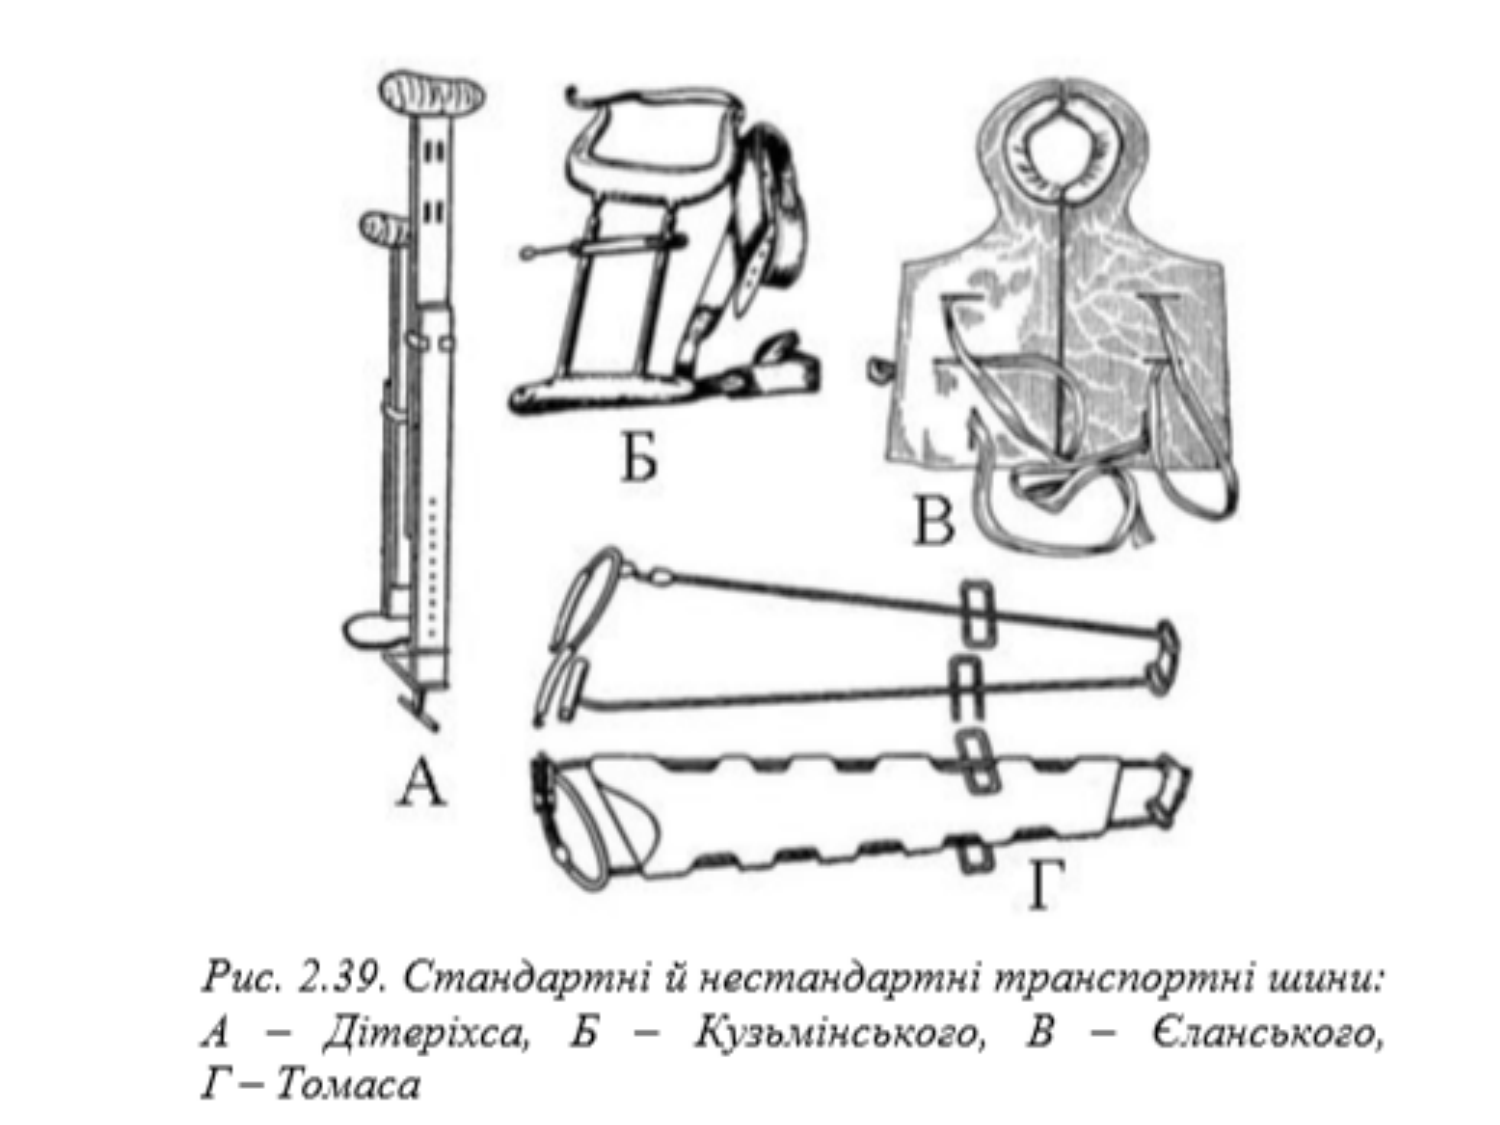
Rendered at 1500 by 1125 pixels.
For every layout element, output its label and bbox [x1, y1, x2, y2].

picture [163, 18, 1419, 1125]
